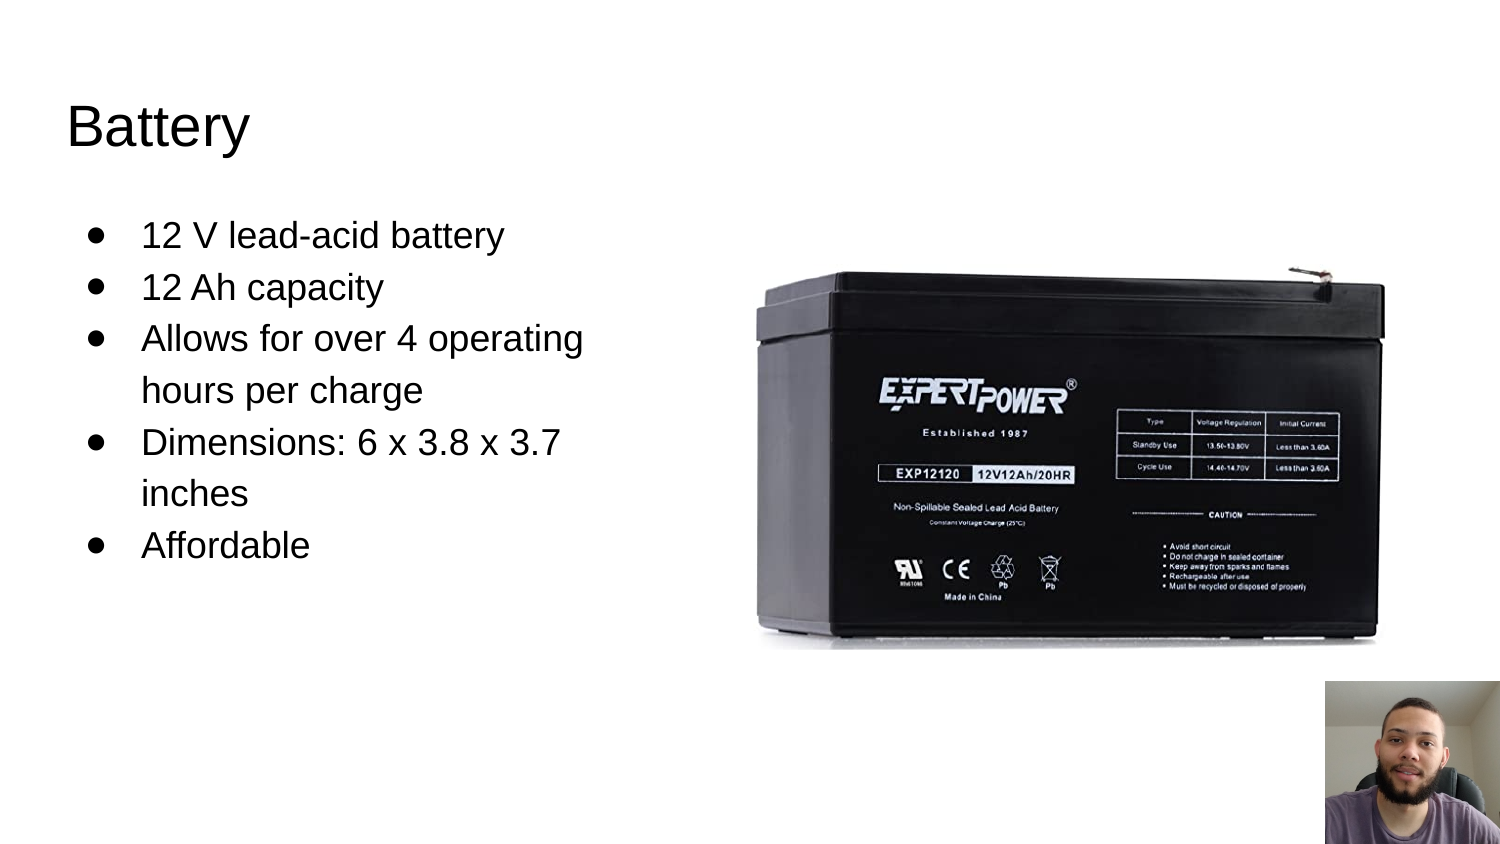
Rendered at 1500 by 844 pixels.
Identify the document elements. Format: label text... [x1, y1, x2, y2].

picture [1325, 680, 1500, 844]
picture [749, 264, 1389, 650]
list 12 V lead-acid battery 12 Ah capacity Allows for over 4 operating hours per charge Dimensions: 6 x 3.8 x 3.7 inches Affordable [51, 189, 647, 750]
title Battery [51, 72, 1449, 167]
